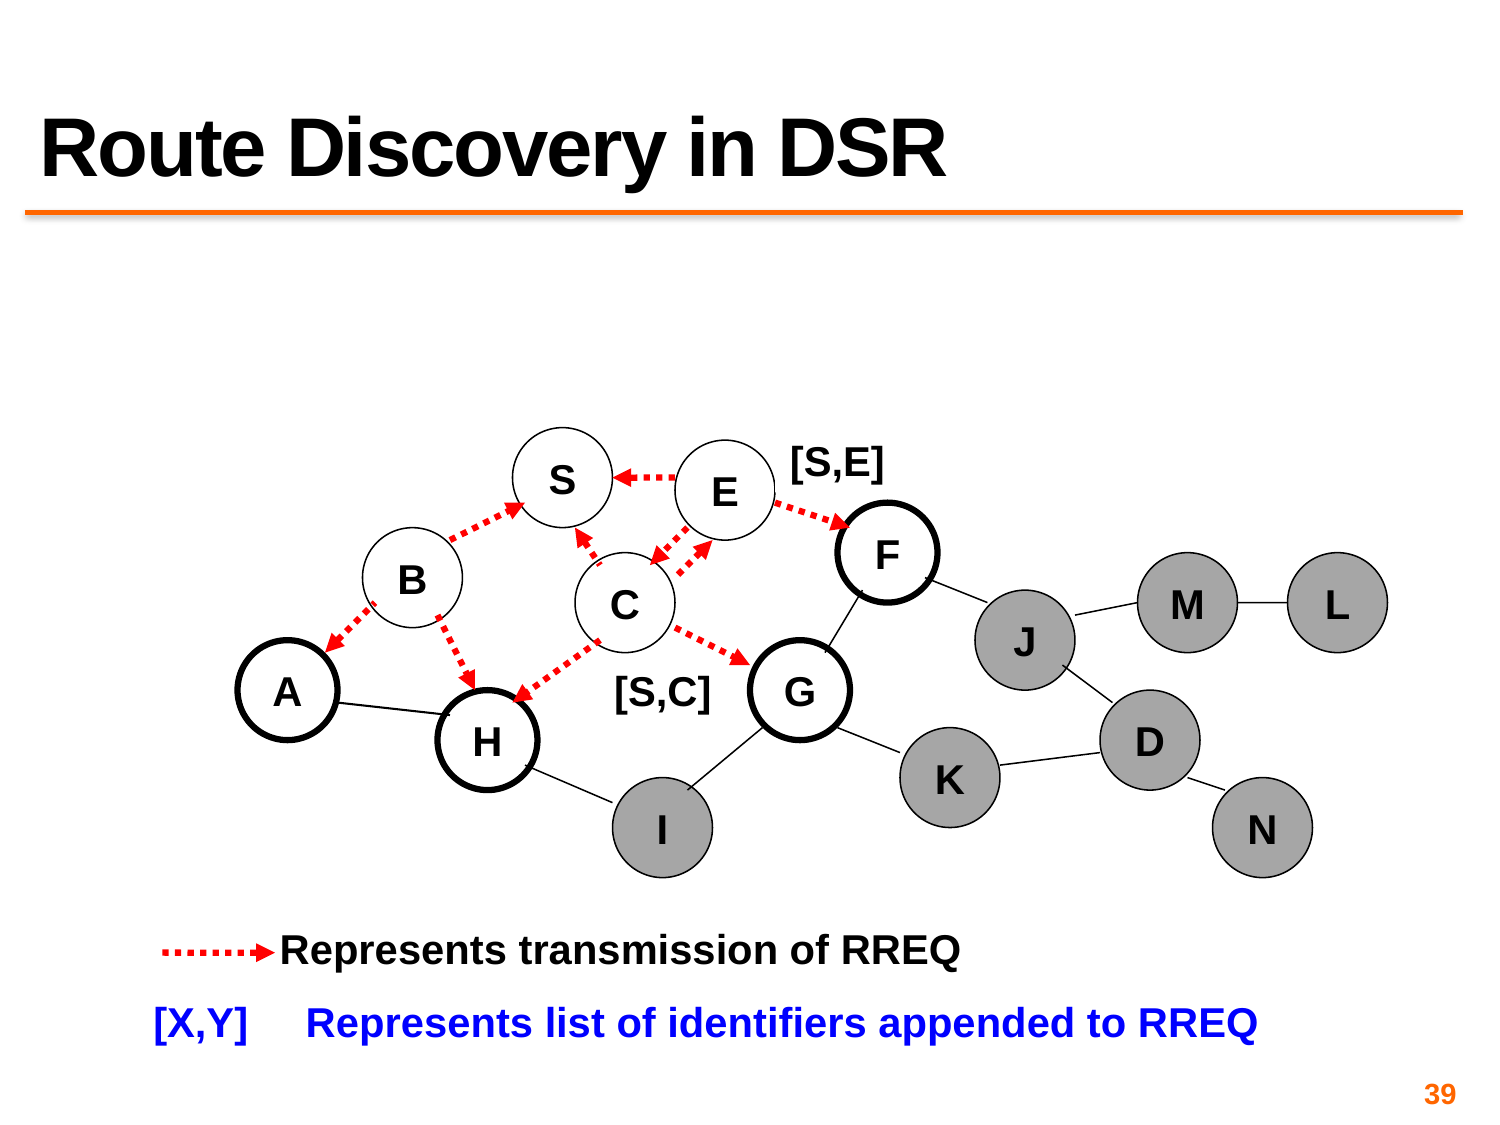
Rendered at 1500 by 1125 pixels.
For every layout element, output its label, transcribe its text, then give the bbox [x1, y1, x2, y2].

text_box [S,C] [599, 657, 727, 723]
text_box H [437, 690, 538, 791]
text_box N [1212, 777, 1313, 878]
text_box D [1100, 690, 1201, 791]
text_box [729, 653, 751, 666]
text_box [324, 602, 375, 653]
slide_number 39 [1112, 1074, 1463, 1110]
text_box [649, 527, 688, 566]
text_box G [750, 640, 850, 741]
text_box [463, 672, 475, 691]
text_box E [675, 440, 775, 541]
text_box [S,E] [775, 427, 900, 493]
text_box B [362, 527, 463, 628]
text_box [835, 517, 850, 530]
text_box F [837, 502, 938, 603]
text_box C [575, 552, 676, 653]
text_box [512, 690, 527, 703]
text_box L [1287, 552, 1388, 653]
text_box [612, 471, 625, 484]
text_box [574, 527, 588, 544]
text_box K [900, 727, 1000, 828]
text_box S [512, 427, 613, 528]
text_box A [237, 640, 338, 741]
text_box M [1137, 552, 1238, 653]
text_box I [612, 777, 713, 878]
text_box Represents transmission of RREQ [264, 915, 977, 980]
text_box J [975, 590, 1075, 691]
text_box [X,Y] Represents list of identifiers appended to RREQ [138, 988, 1274, 1054]
title Route Discovery in DSR [24, 24, 1463, 201]
text_box [504, 502, 526, 514]
text_box [674, 540, 713, 578]
